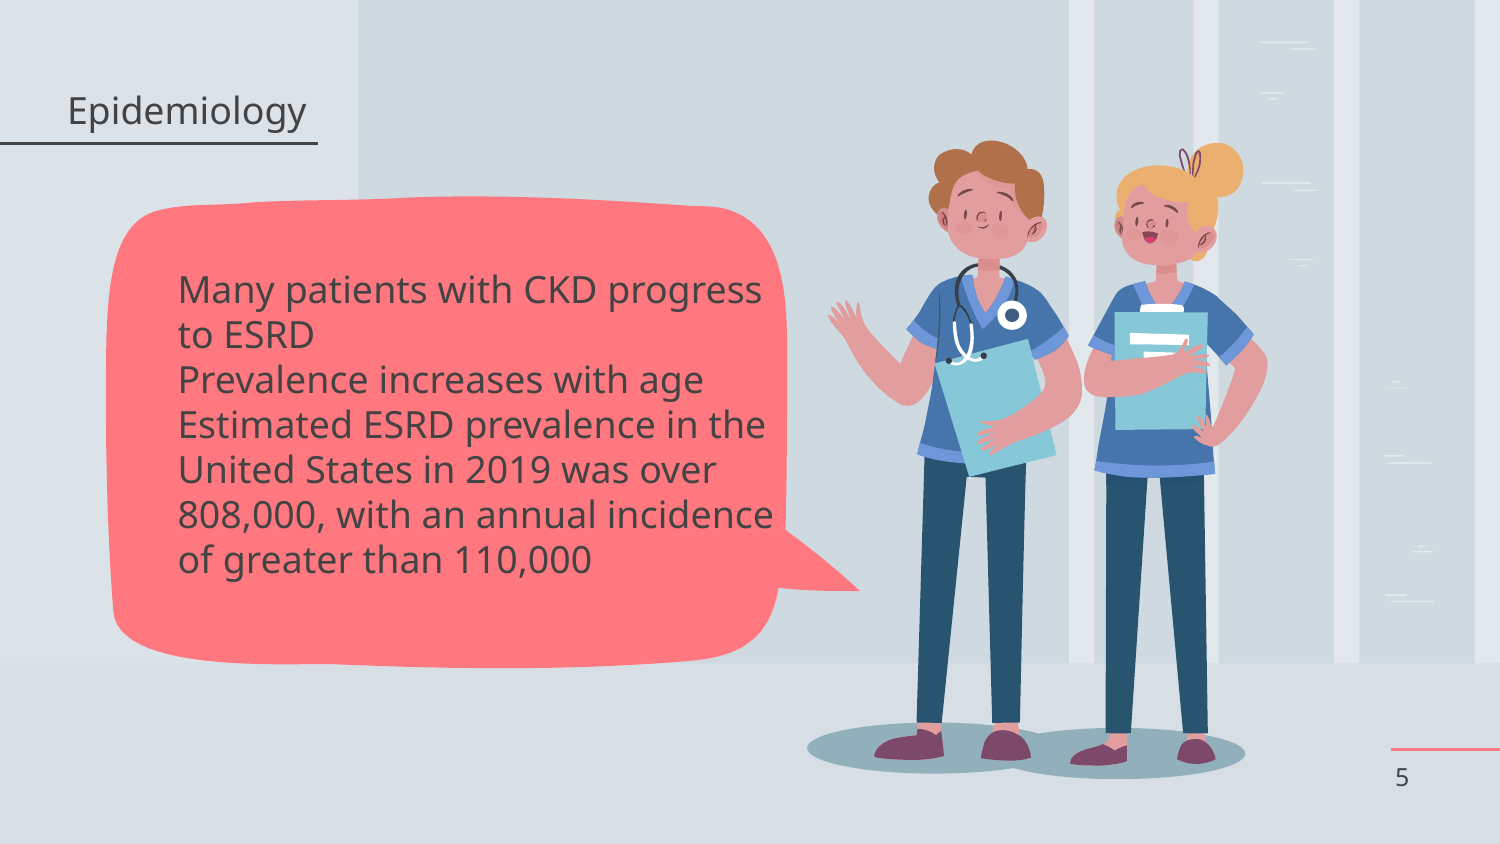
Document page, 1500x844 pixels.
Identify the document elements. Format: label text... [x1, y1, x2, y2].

slide_number 5 [1380, 745, 1432, 811]
title Epidemiology [0, 99, 332, 148]
title Many patients with CKD progress to ESRD Prevalence increases with age Estimated ESRD prevalence in the United States in 2019 was over 808,000, with an annual incidence of greater than 110,000 [162, 259, 797, 597]
